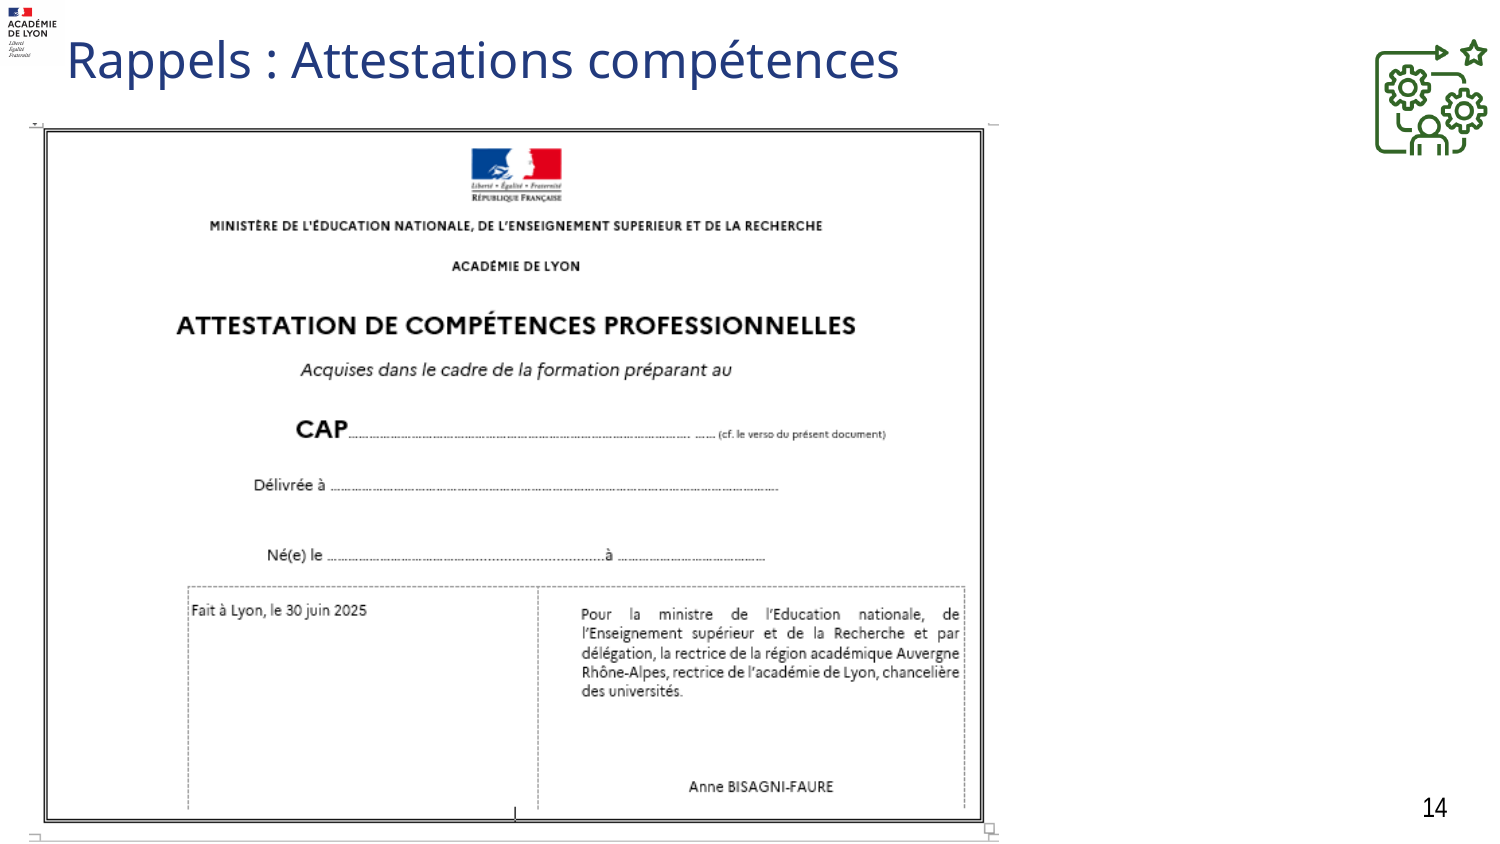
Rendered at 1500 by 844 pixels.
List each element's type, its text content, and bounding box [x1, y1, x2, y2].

text_box Rappels : Attestations compétences [51, 21, 1434, 96]
picture [0, 0, 65, 66]
slide_number 14 [1404, 782, 1466, 827]
picture [1366, 35, 1491, 159]
picture [29, 123, 999, 842]
